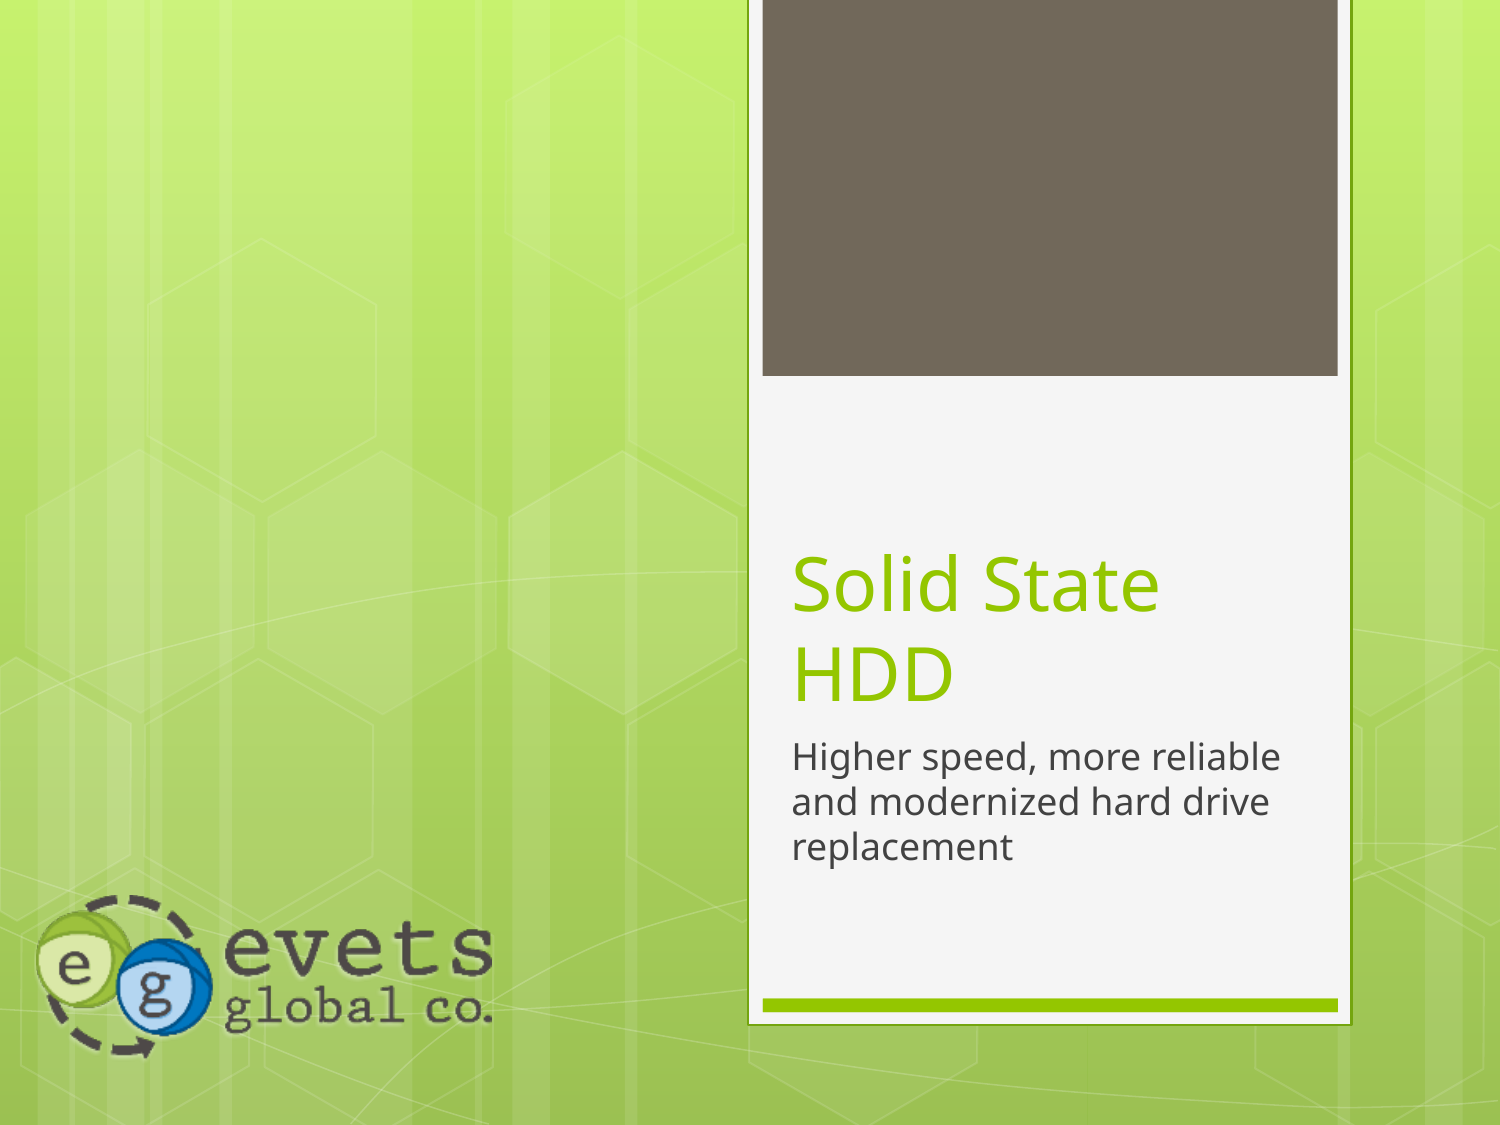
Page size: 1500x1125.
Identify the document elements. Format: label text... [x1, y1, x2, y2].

title Solid State HDD [776, 444, 1320, 724]
picture [36, 895, 492, 1060]
subtitle Higher speed, more reliable and modernized hard drive replacement [776, 725, 1320, 933]
